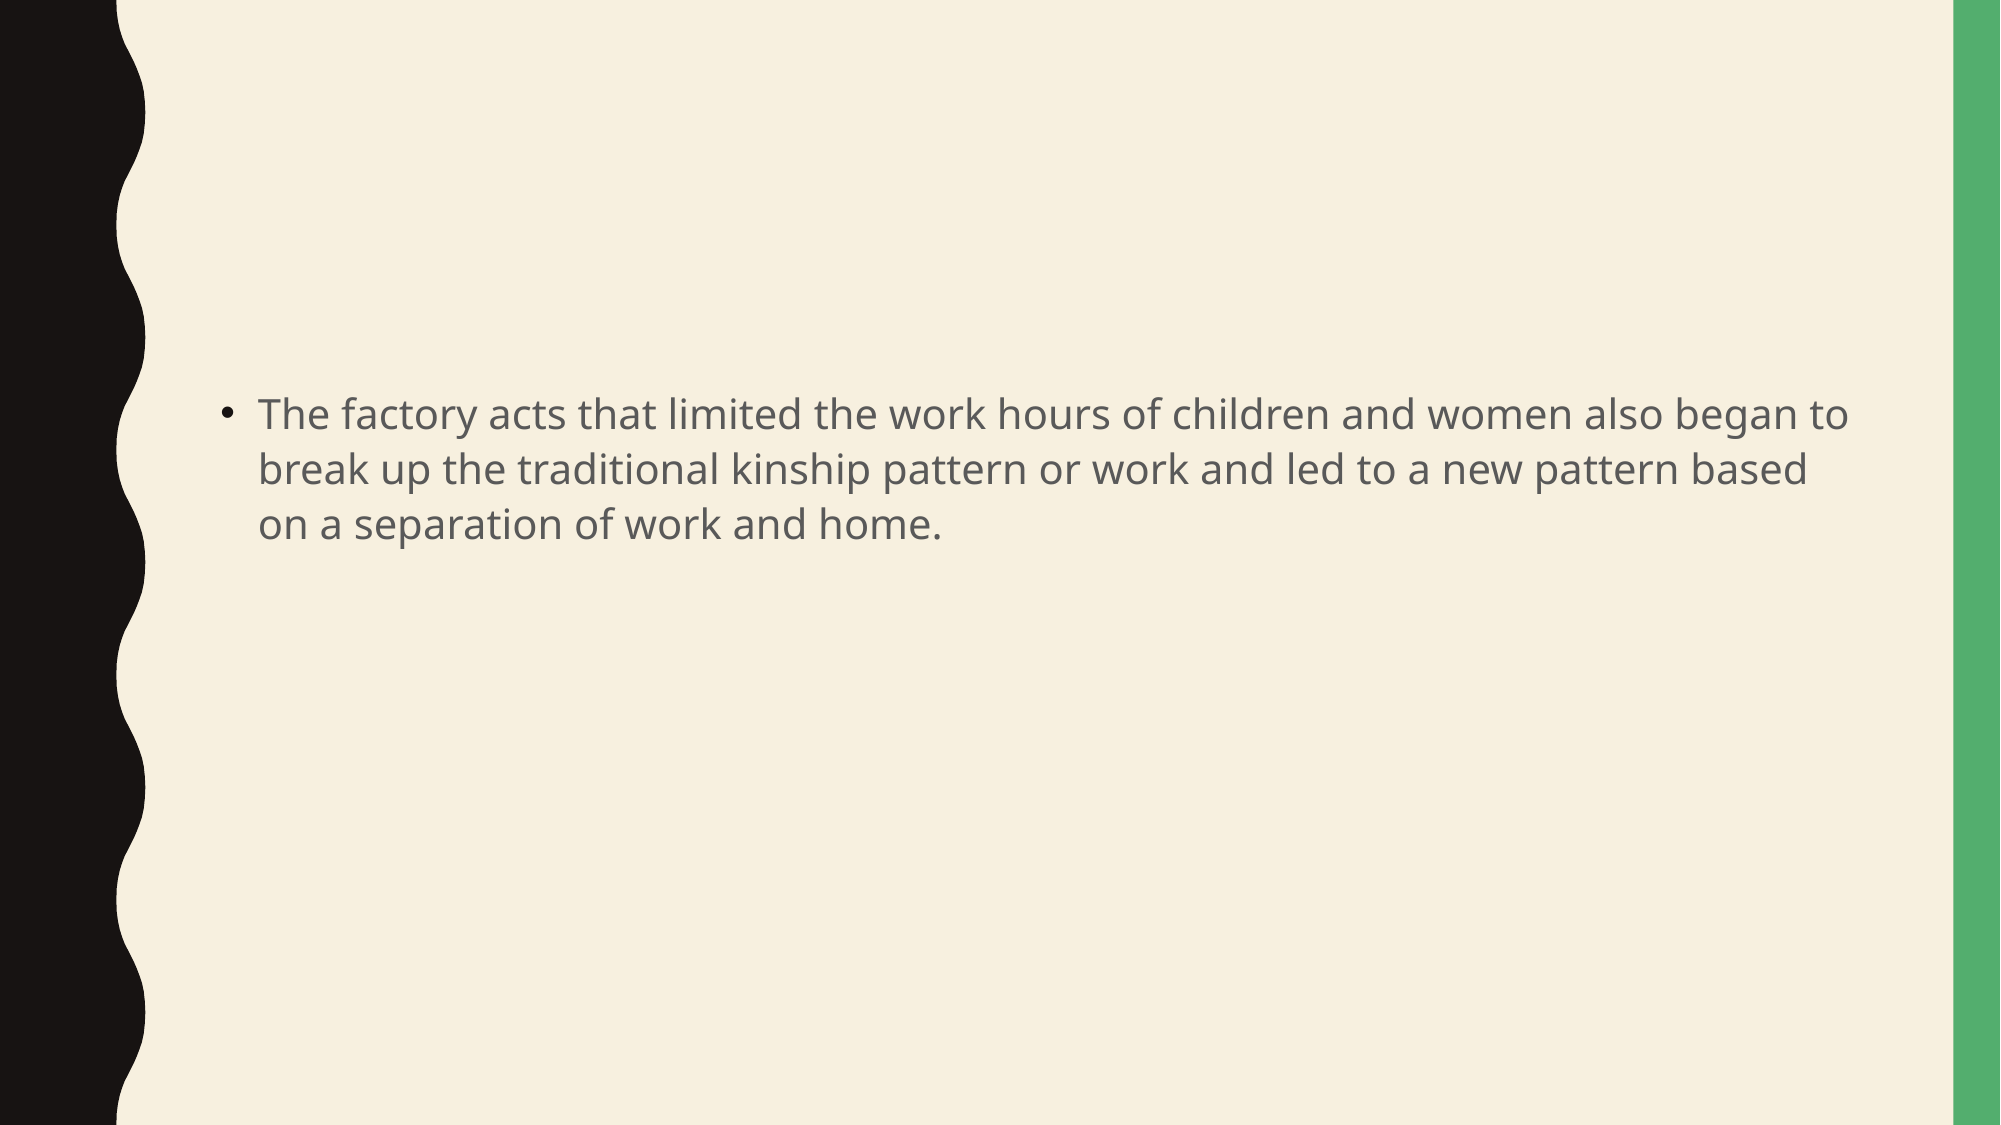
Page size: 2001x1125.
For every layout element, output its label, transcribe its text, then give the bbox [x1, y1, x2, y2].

list The factory acts that limited the work hours of children and women also began to break up the traditional kinship pattern or work and led to a new pattern based on a separation of work and home. [205, 375, 1875, 965]
